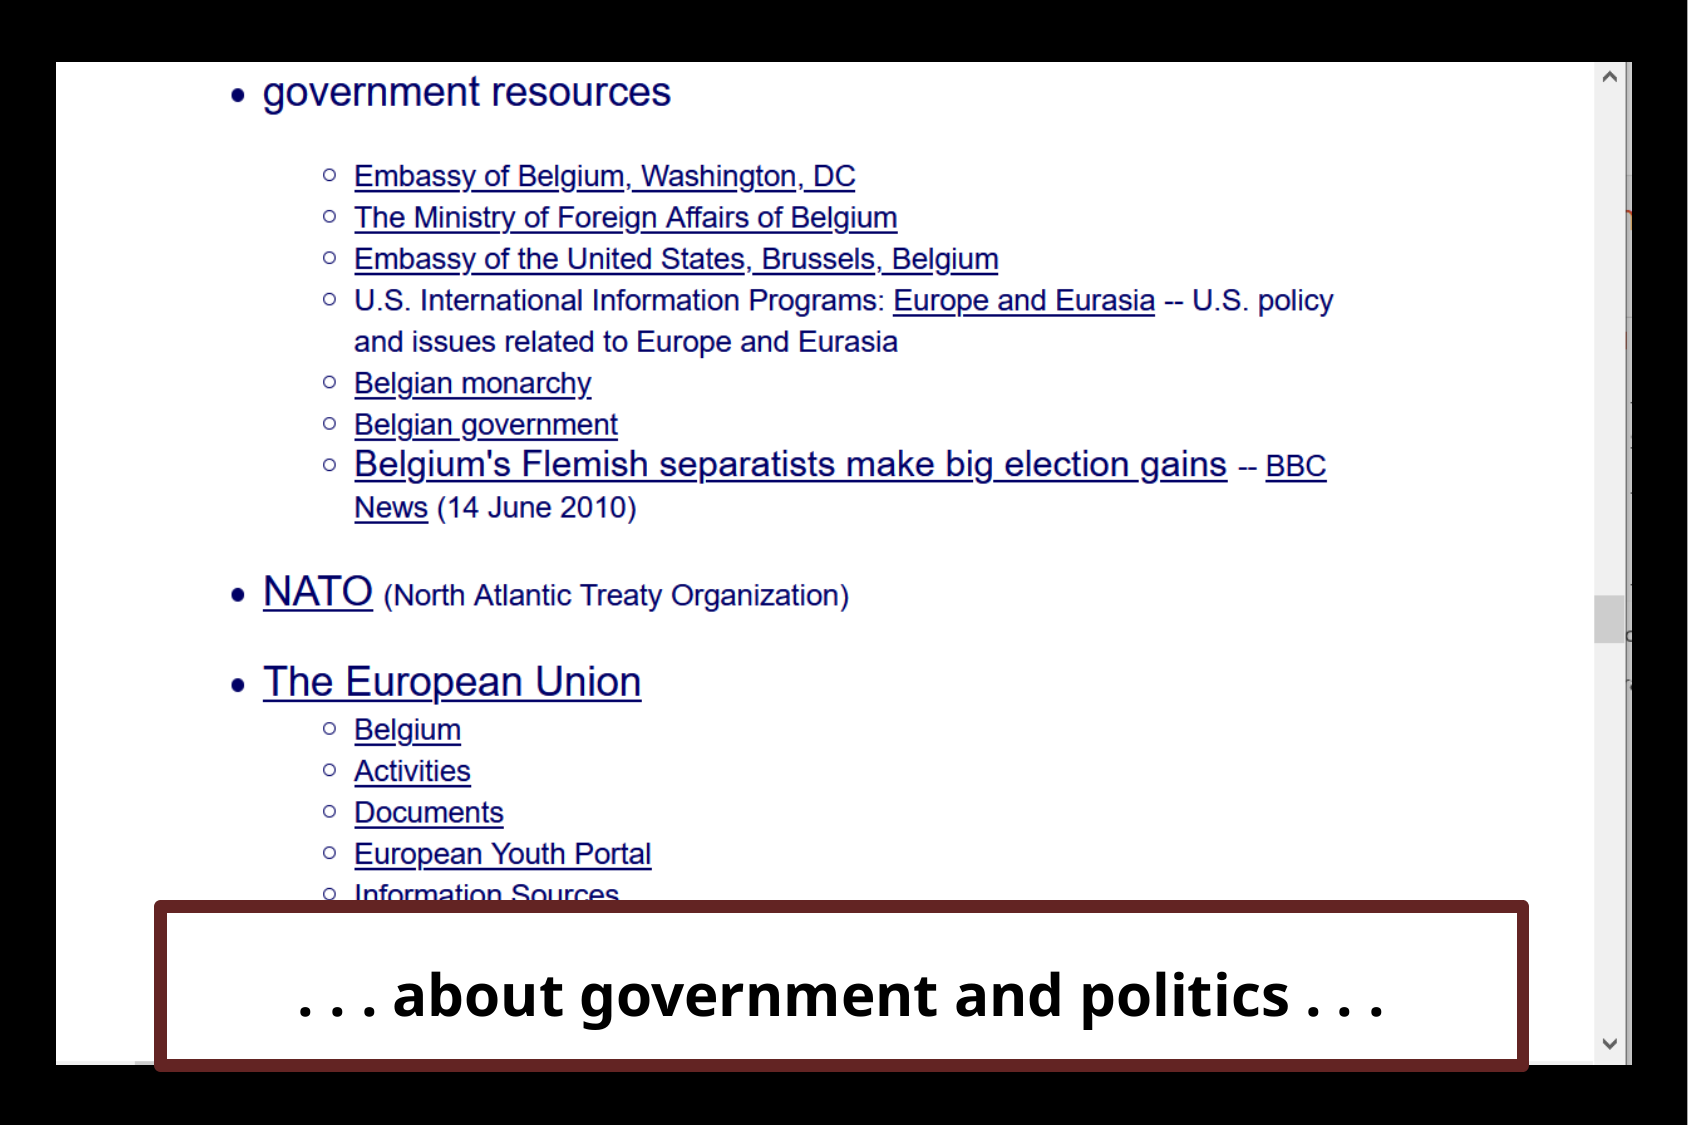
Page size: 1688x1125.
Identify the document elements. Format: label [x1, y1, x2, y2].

picture [55, 62, 1632, 1065]
